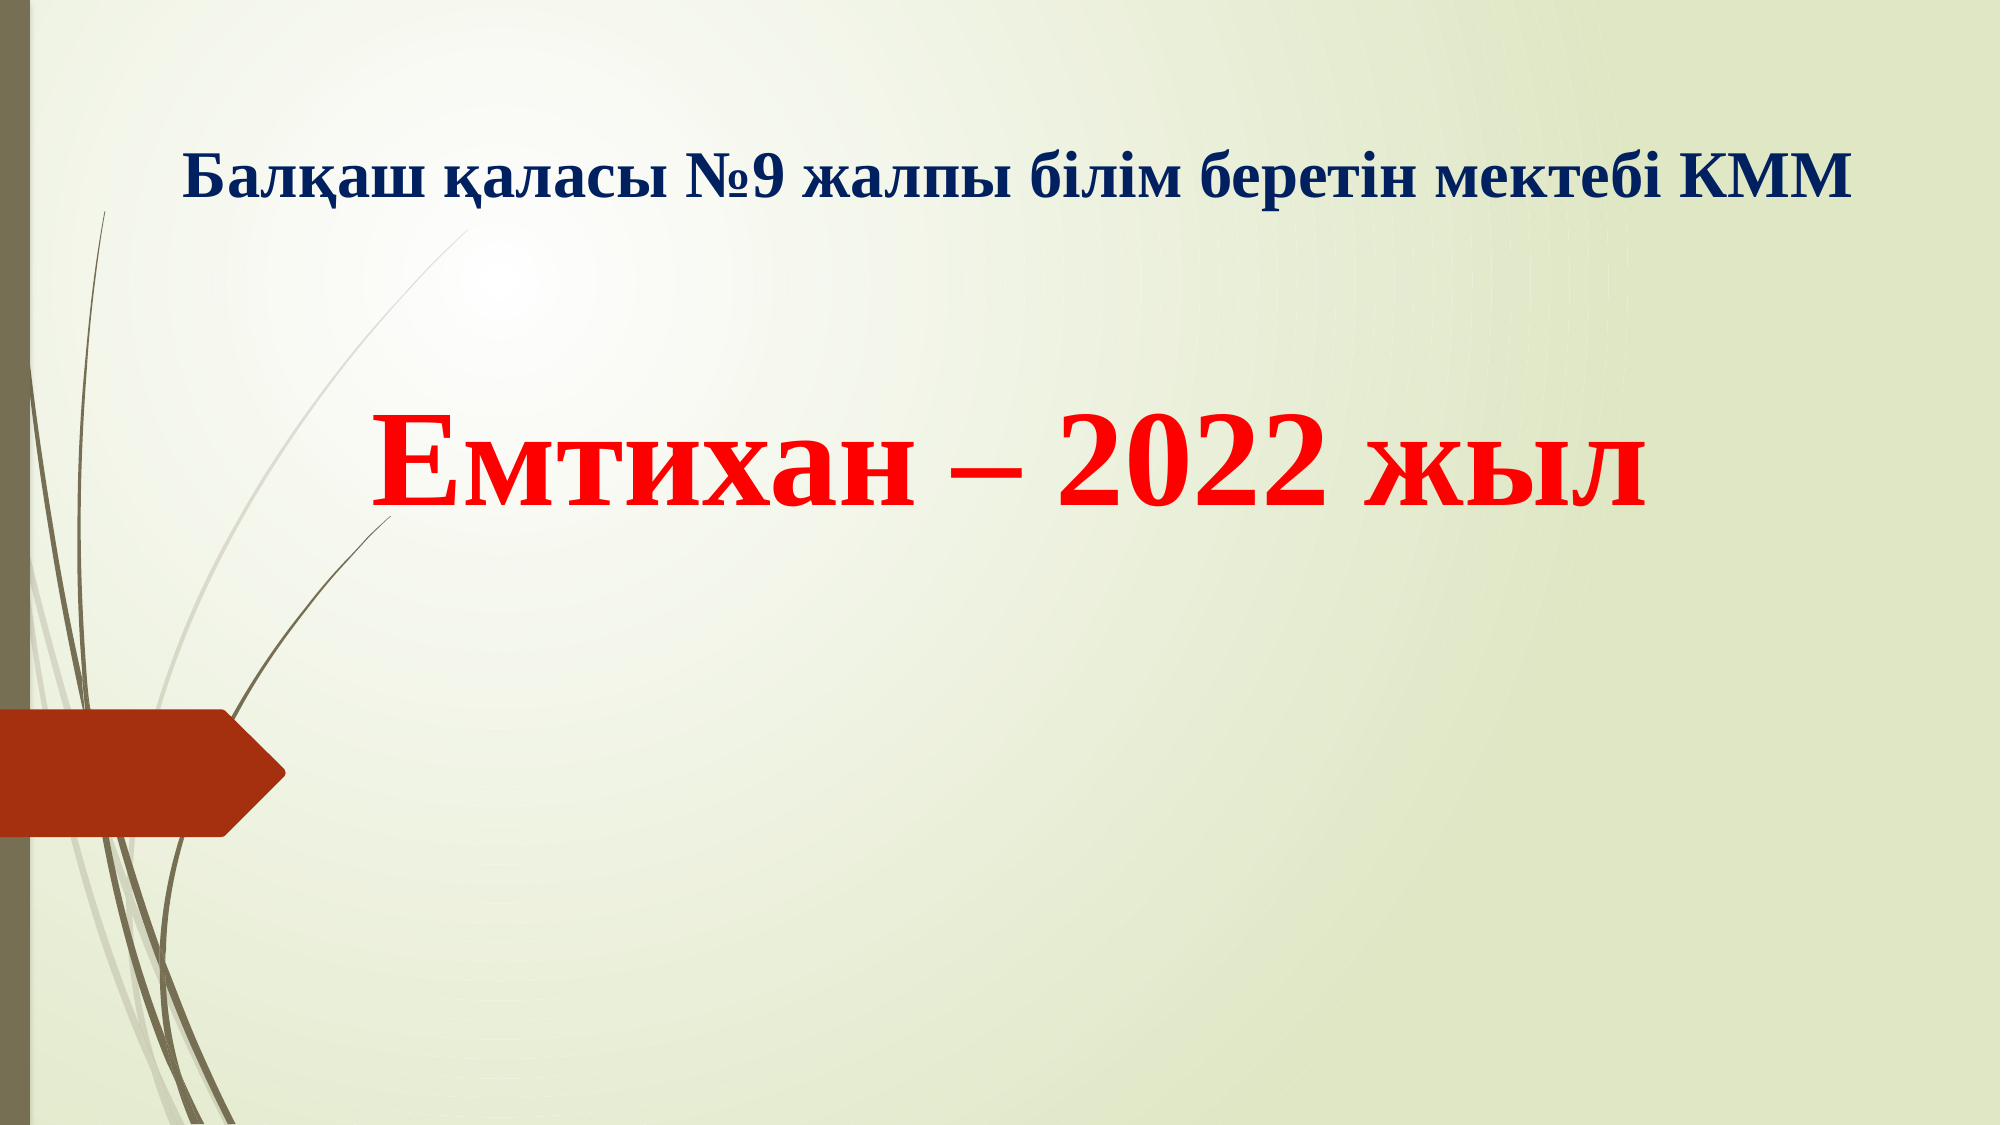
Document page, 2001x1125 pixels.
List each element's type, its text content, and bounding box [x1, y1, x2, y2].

title Балқаш қаласы №9 жалпы білім беретін мектебі КММ [116, 106, 1939, 219]
subtitle Емтихан – 2022 жыл [296, 360, 1759, 546]
